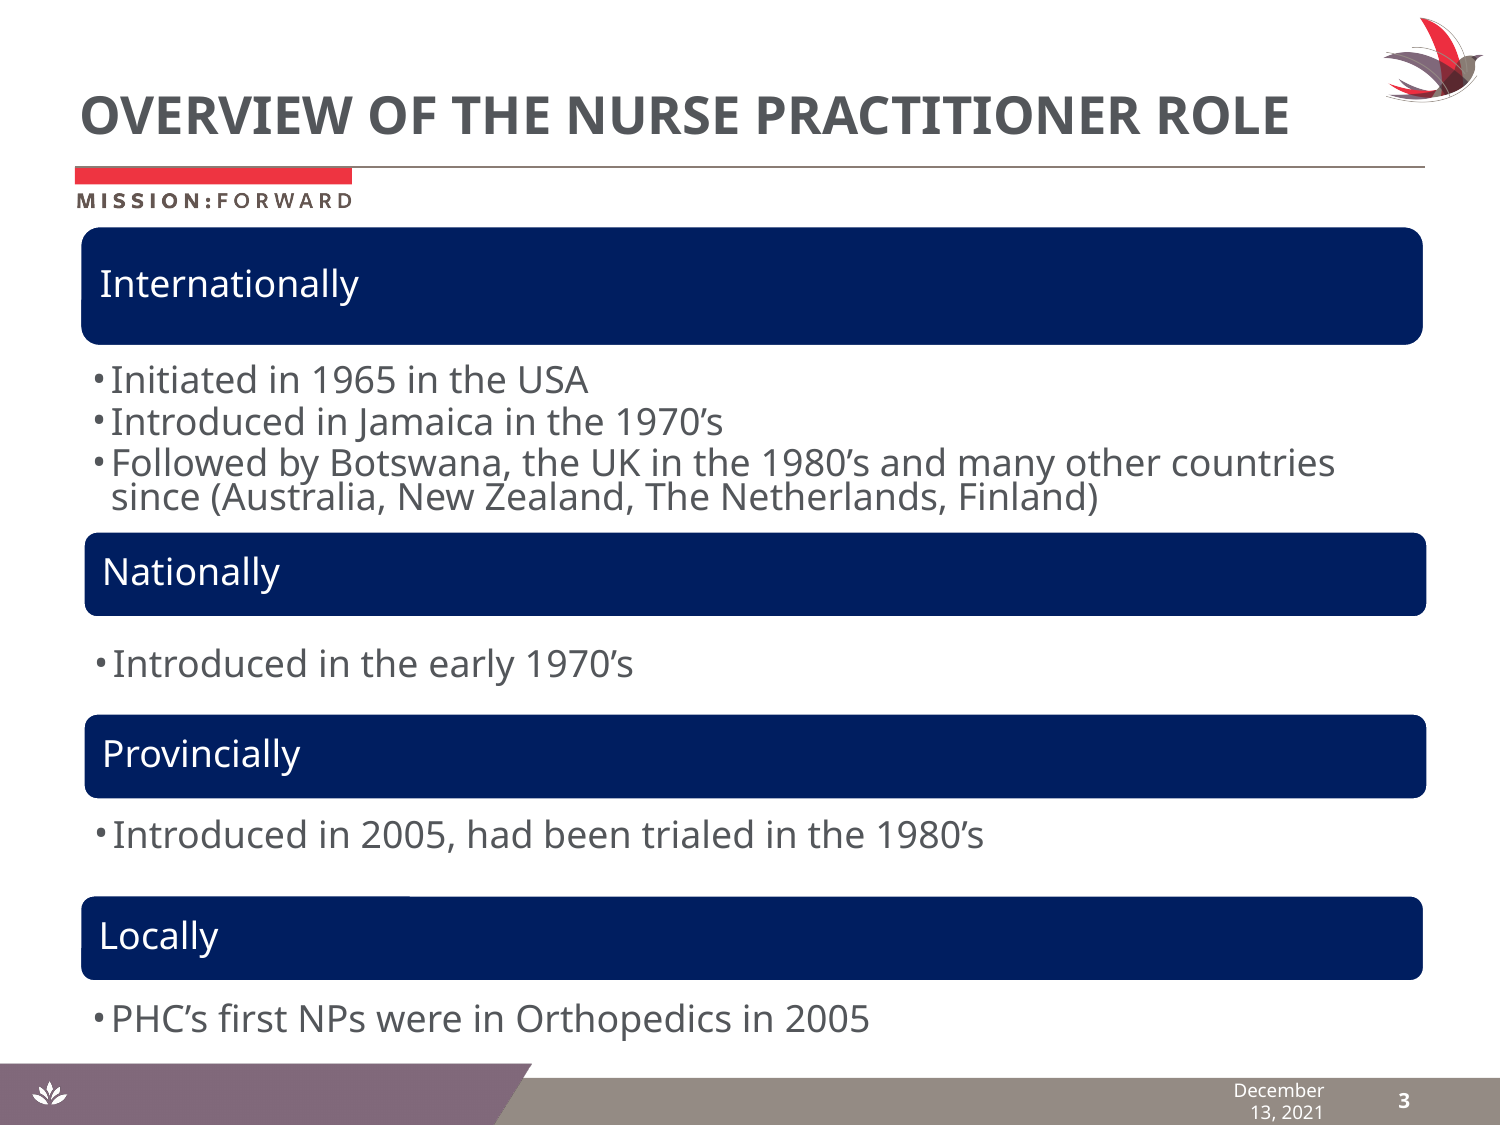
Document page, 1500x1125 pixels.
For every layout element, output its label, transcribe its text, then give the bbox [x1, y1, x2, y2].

text_box Provincially [82, 712, 1429, 801]
text_box PHC’s first NPs were in Orthopedics in 2005 [77, 998, 1423, 1059]
picture [1380, 14, 1488, 107]
text_box Locally [79, 894, 1426, 983]
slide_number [1187, 1071, 1340, 1125]
title OVERVIEW OF THE NURSE PRACTITIONER ROLE [79, 30, 1372, 153]
slide_number 3 [1354, 1071, 1425, 1125]
text_box Initiated in 1965 in the USA Introduced in Jamaica in the 1970’s Followed by Botswana, the UK in the 1980’s and many other countries since (Australia, New Zealand, The Netherlands, Finland) [77, 359, 1423, 448]
picture [75, 189, 353, 212]
picture [0, 1053, 545, 1125]
text_box Introduced in the early 1970’s [79, 643, 1425, 696]
text_box Introduced in 2005, had been trialed in the 1980’s [79, 813, 1425, 886]
text_box Internationally [79, 225, 1426, 348]
text_box Nationally [82, 530, 1429, 619]
